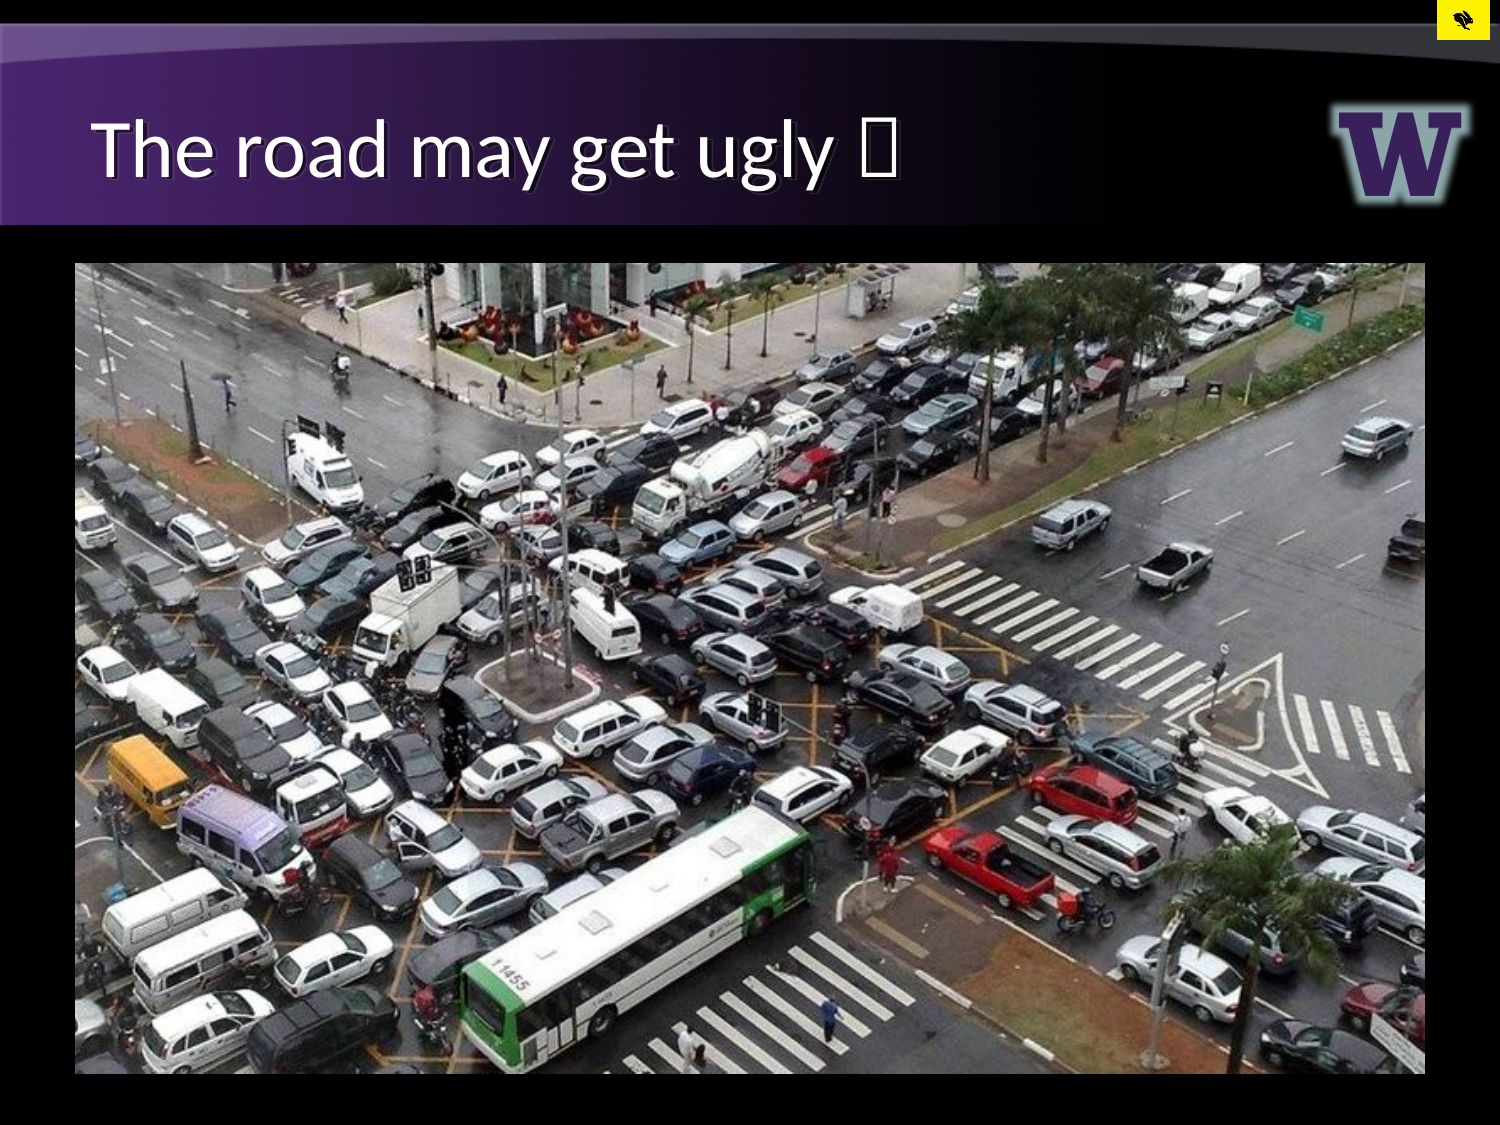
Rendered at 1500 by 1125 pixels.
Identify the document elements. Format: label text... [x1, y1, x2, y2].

picture [0, 0, 1500, 225]
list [74, 263, 1426, 1074]
title The road may get ugly  [74, 74, 1326, 213]
